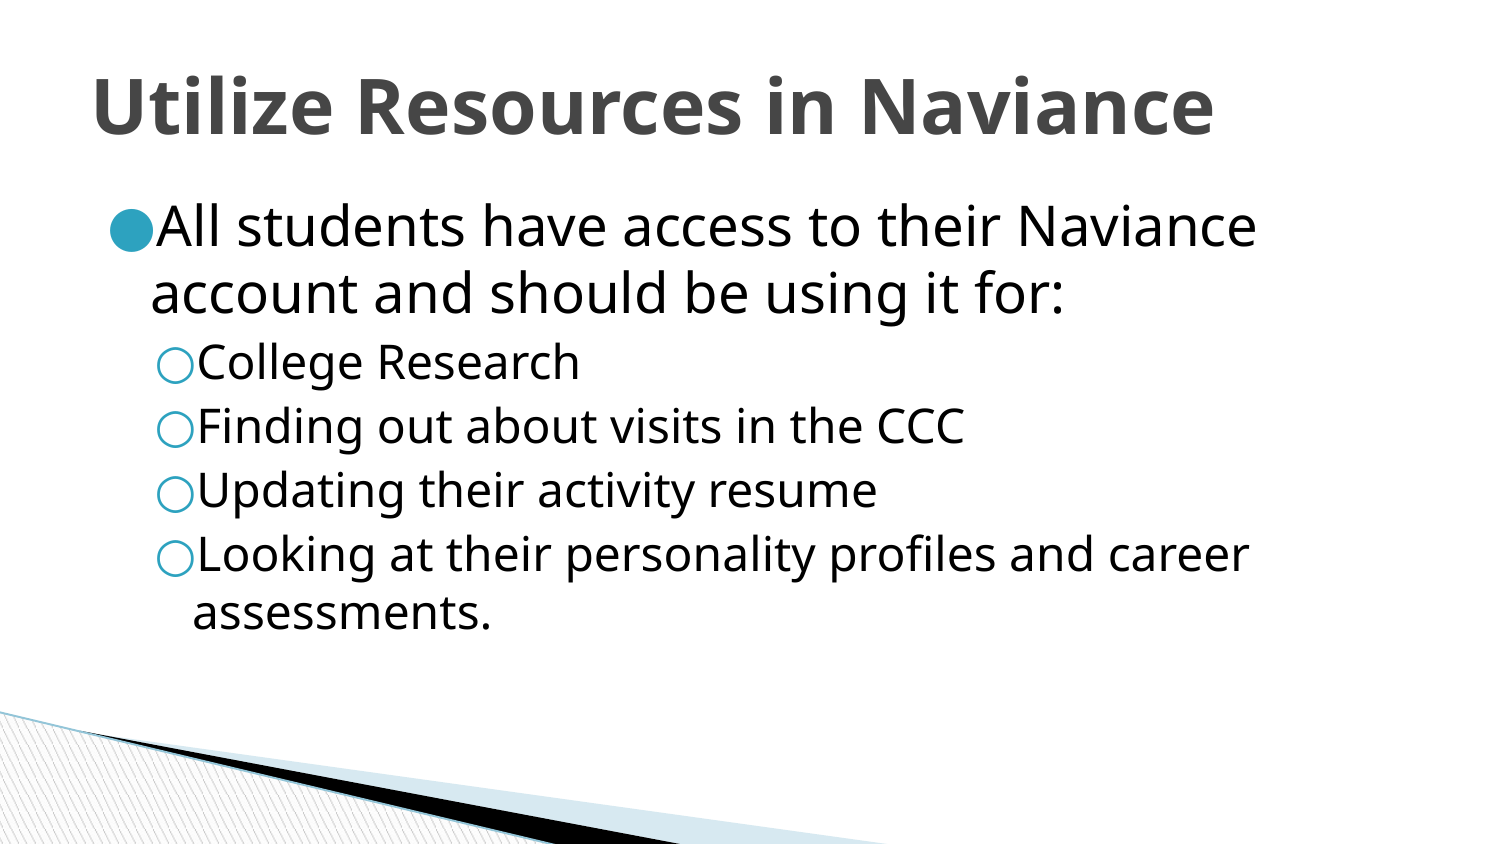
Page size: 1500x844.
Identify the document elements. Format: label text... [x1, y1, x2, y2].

title Utilize Resources in Naviance [75, 33, 1425, 175]
list All students have access to their Naviance account and should be using it for: College Research Finding out about visits in the CCC Updating their activity resume Looking at their personality profiles and career assessments. [75, 182, 1425, 740]
